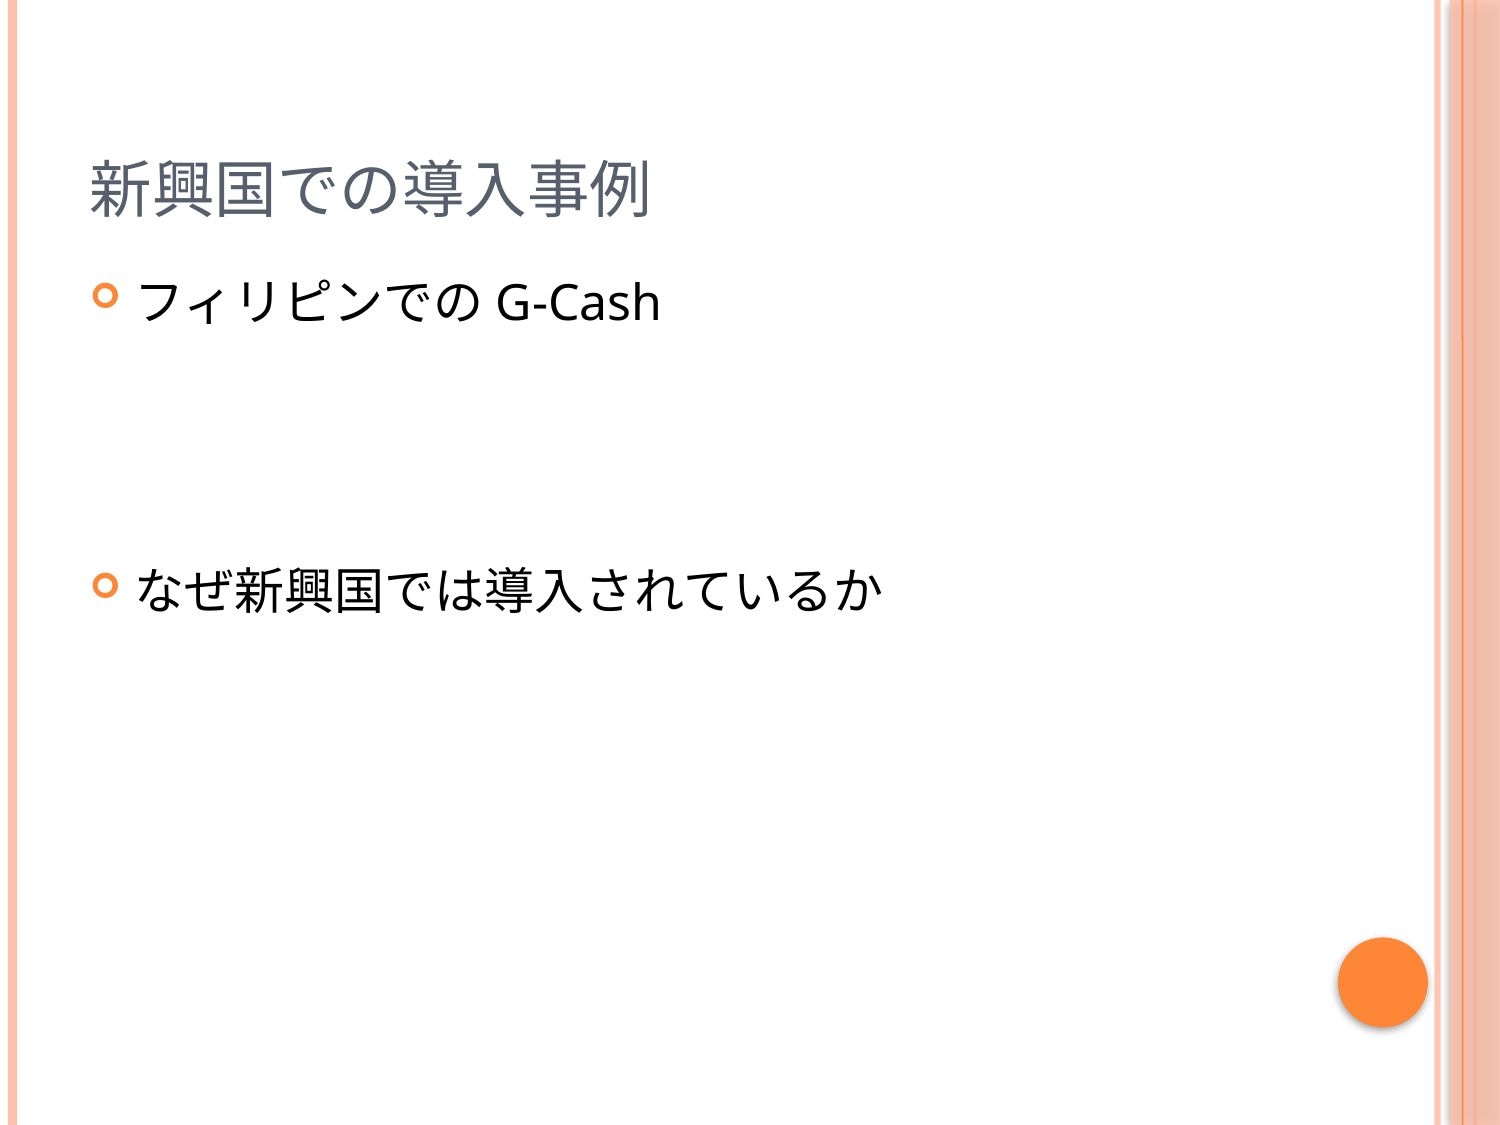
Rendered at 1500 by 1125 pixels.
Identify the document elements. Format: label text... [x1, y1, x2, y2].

list フィリピンでのG-Cash なぜ新興国では導入されているか [75, 262, 1300, 1062]
title 新興国での導入事例 [75, 45, 1300, 233]
